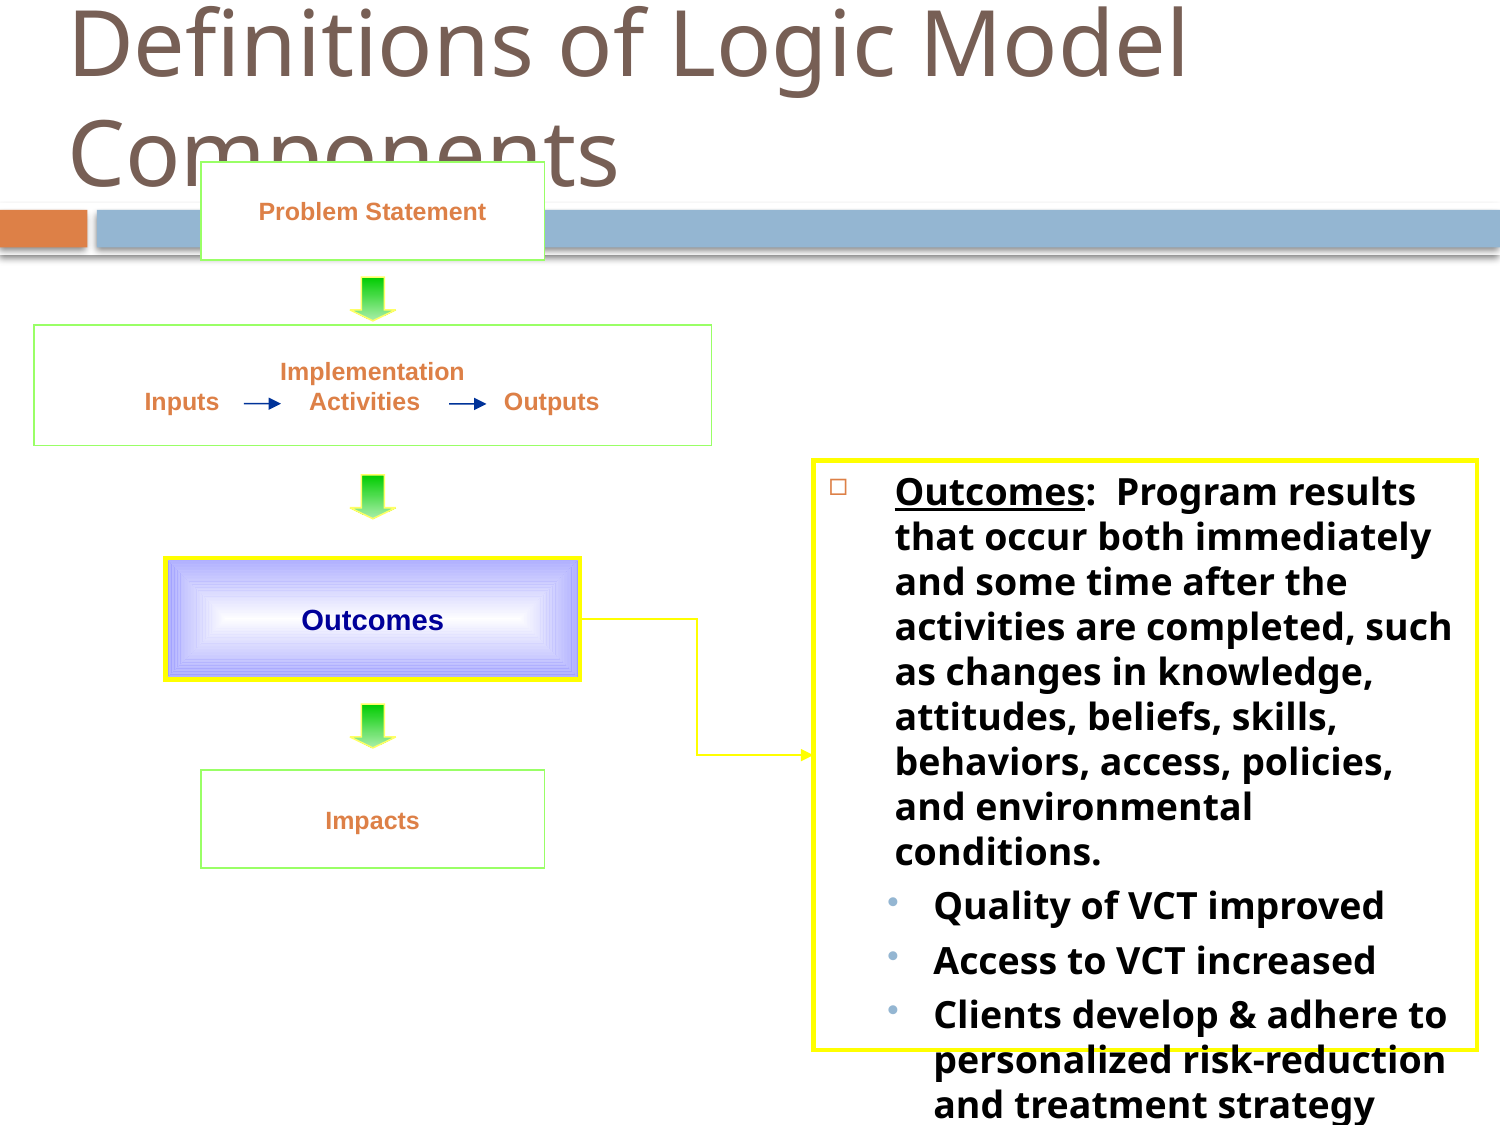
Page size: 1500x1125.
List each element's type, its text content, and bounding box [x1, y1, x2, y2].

title Definitions of Logic Model Components [51, 49, 1460, 141]
text_box [349, 277, 396, 321]
text_box Problem Statement [200, 161, 545, 260]
text_box Implementation Inputs Activities Outputs [33, 324, 712, 446]
text_box [243, 397, 281, 410]
list Outcomes: Program results that occur both immediately and some time after the activities are completed, such as changes in knowledge, attitudes, beliefs, skills, behaviors, access, policies, and environmental conditions. Quality of VCT improved Access to VCT increased Clients develop & adhere to personalized risk-reduction and treatment strategy [813, 460, 1478, 1051]
text_box [349, 474, 396, 519]
text_box [349, 704, 396, 748]
text_box [449, 397, 487, 411]
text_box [579, 618, 814, 756]
text_box Outcomes [165, 558, 581, 680]
text_box Impacts [200, 770, 545, 869]
